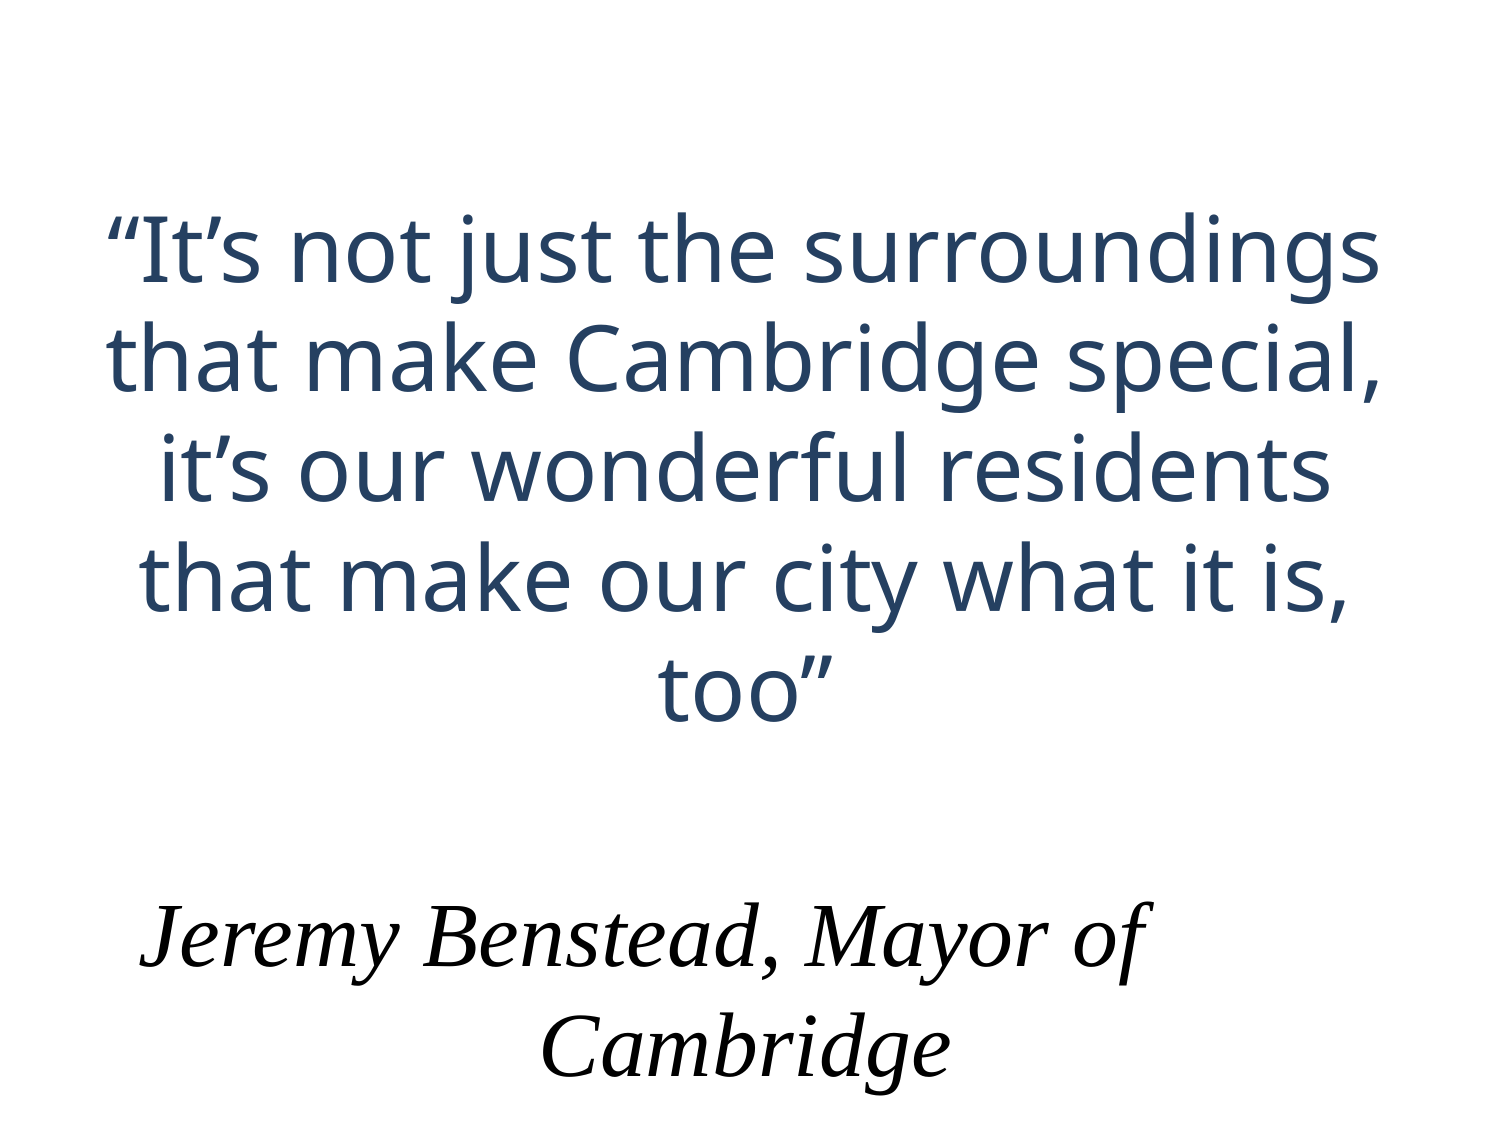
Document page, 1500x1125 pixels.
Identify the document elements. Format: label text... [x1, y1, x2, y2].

list “It’s not just the surroundings that make Cambridge special, it’s our wonderful residents that make our city what it is, too” Jeremy Benstead, Mayor of Cambridge [64, 54, 1427, 797]
